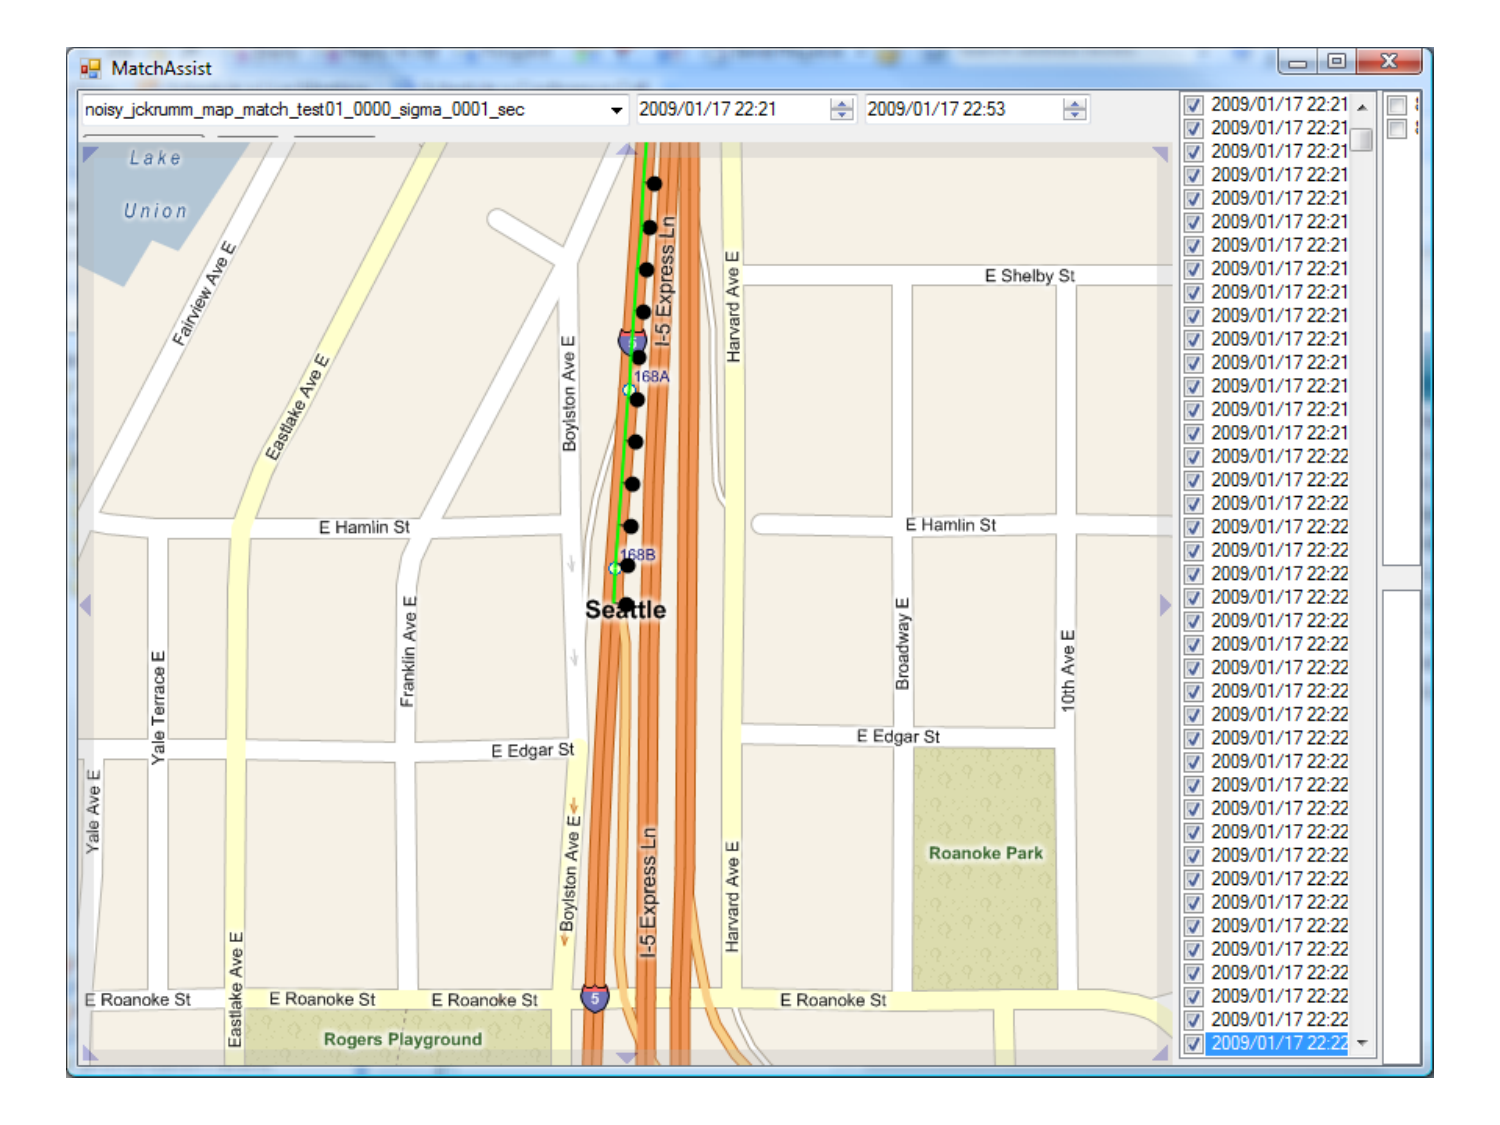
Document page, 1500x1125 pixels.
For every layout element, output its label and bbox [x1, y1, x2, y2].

picture [66, 47, 1434, 1078]
